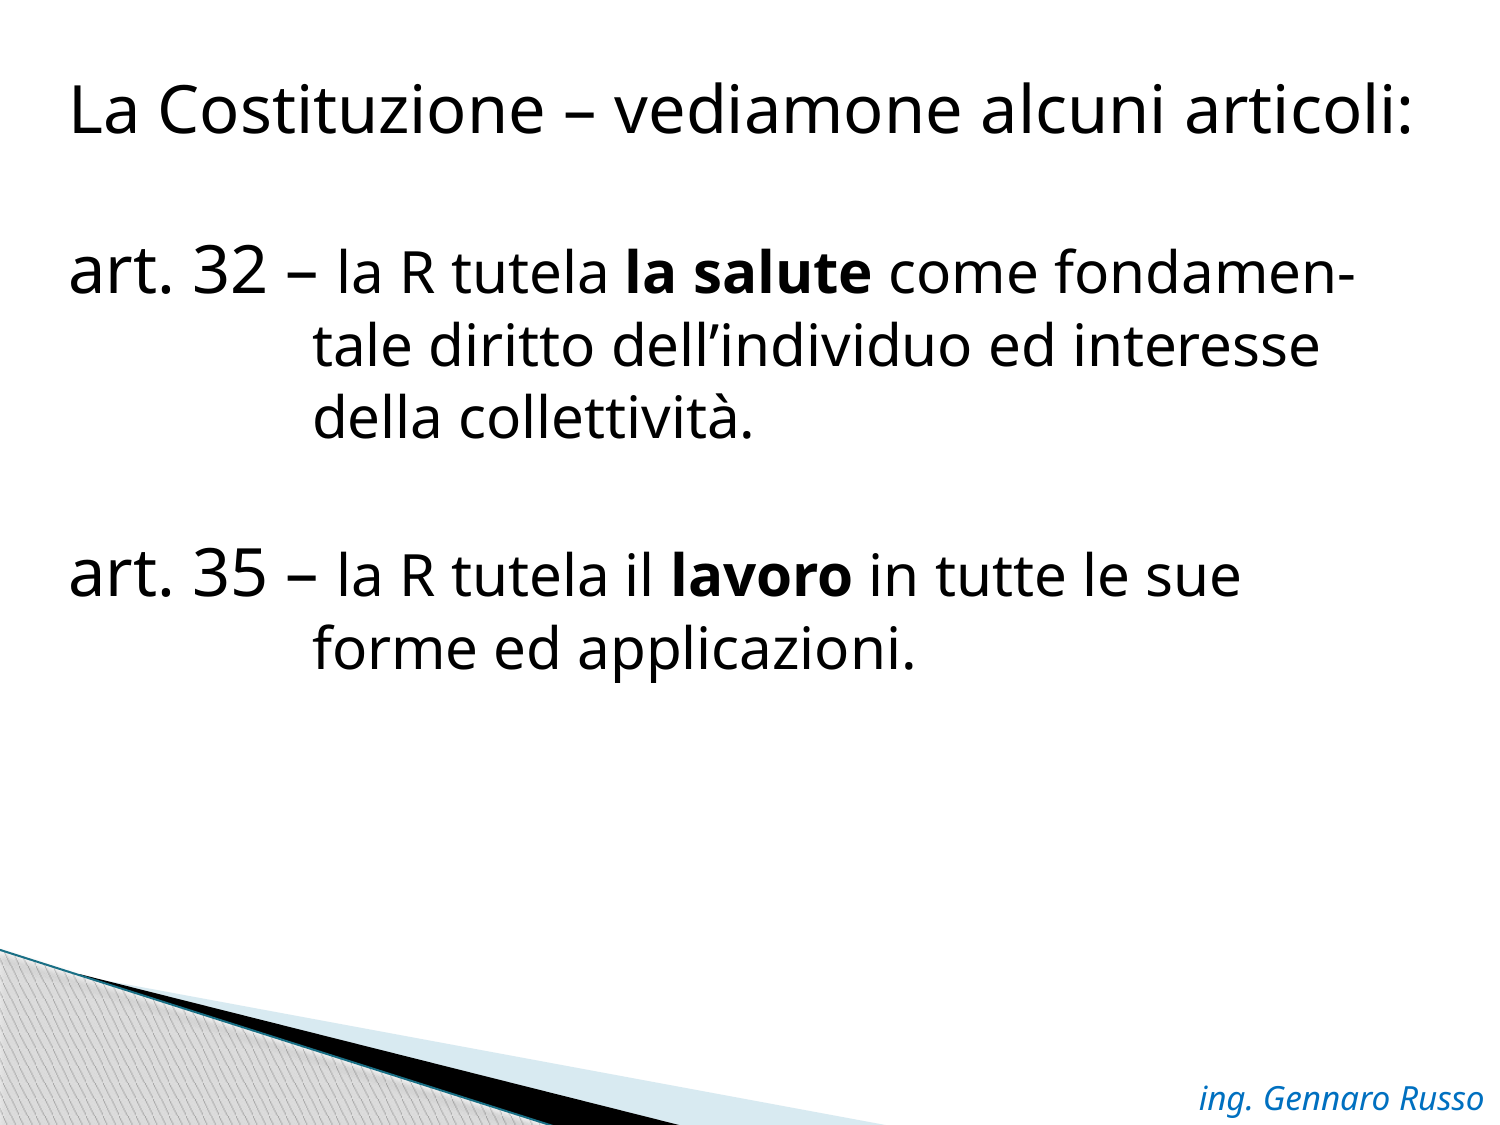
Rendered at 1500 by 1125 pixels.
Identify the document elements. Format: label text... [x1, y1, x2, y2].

footer ing. Gennaro Russo [1025, 1065, 1500, 1125]
list La Costituzione – vediamone alcuni articoli: art. 32 – la R tutela la salute come fondamen- tale diritto dell’individuo ed interesse della collettività. art. 35 – la R tutela il lavoro in tutte le sue forme ed applicazioni. [34, 0, 1454, 1020]
